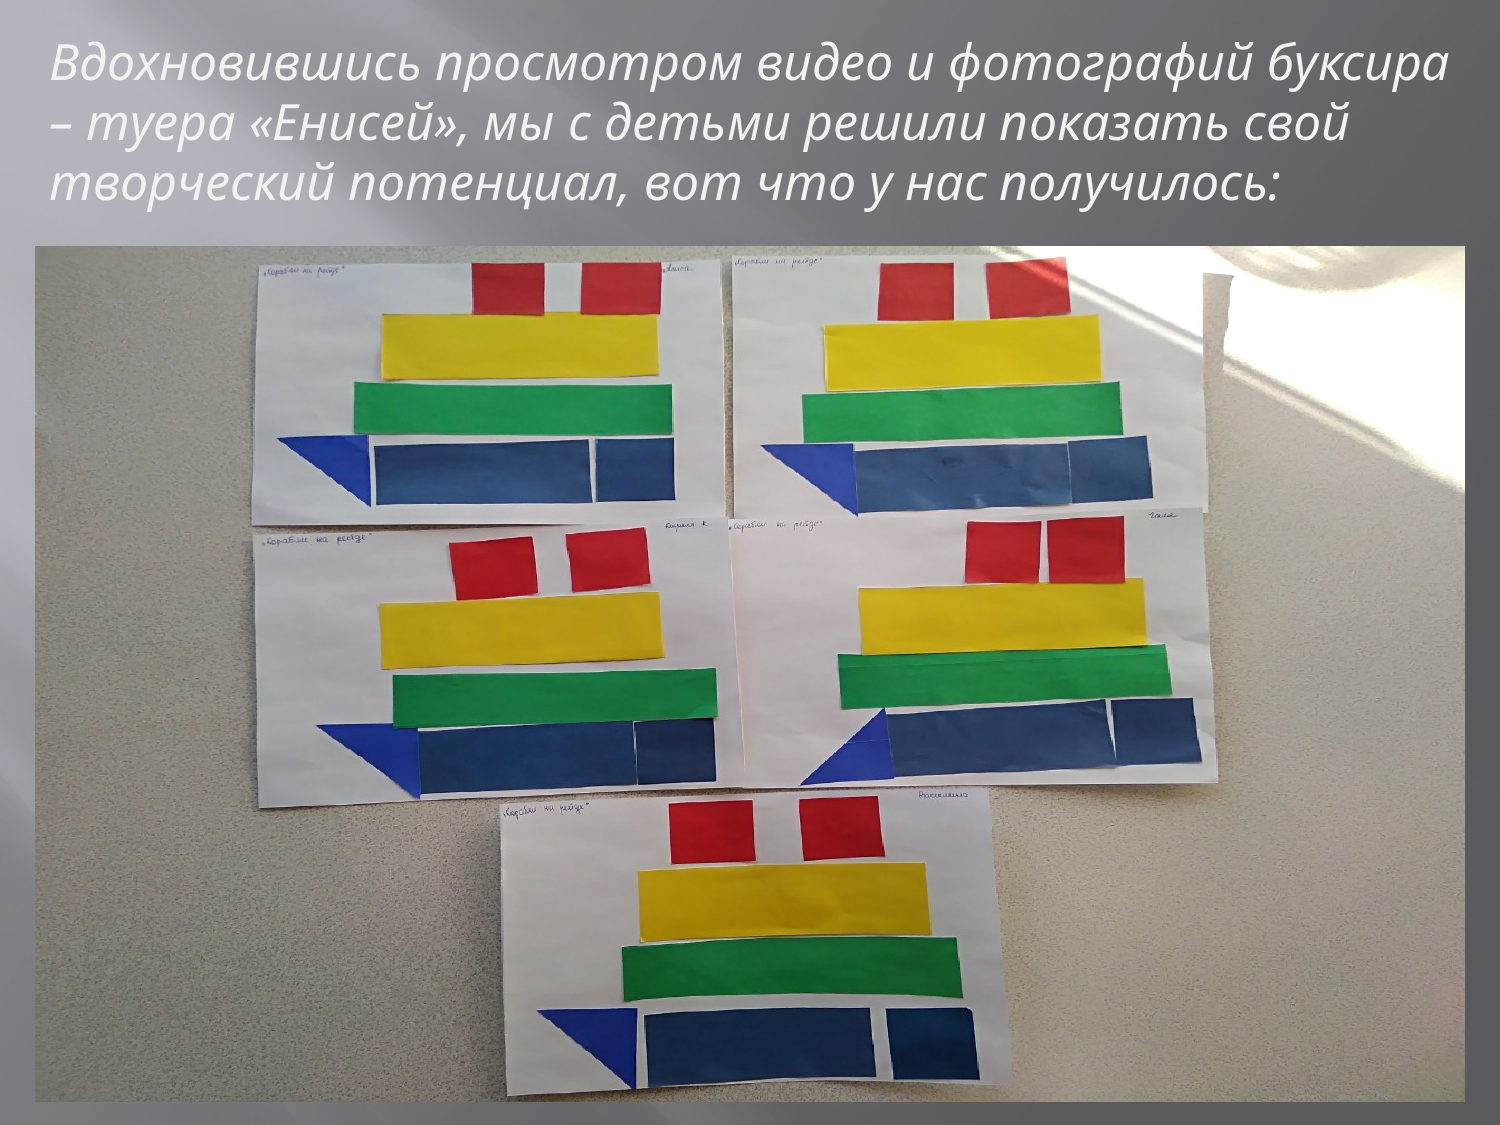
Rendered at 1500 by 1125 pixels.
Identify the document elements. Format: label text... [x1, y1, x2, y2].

picture [34, 245, 1466, 1102]
text_box Вдохновившись просмотром видео и фотографий буксира – туера «Енисей», мы с детьми решили показать свой творческий потенциал, вот что у нас получилось: [35, 23, 1477, 219]
